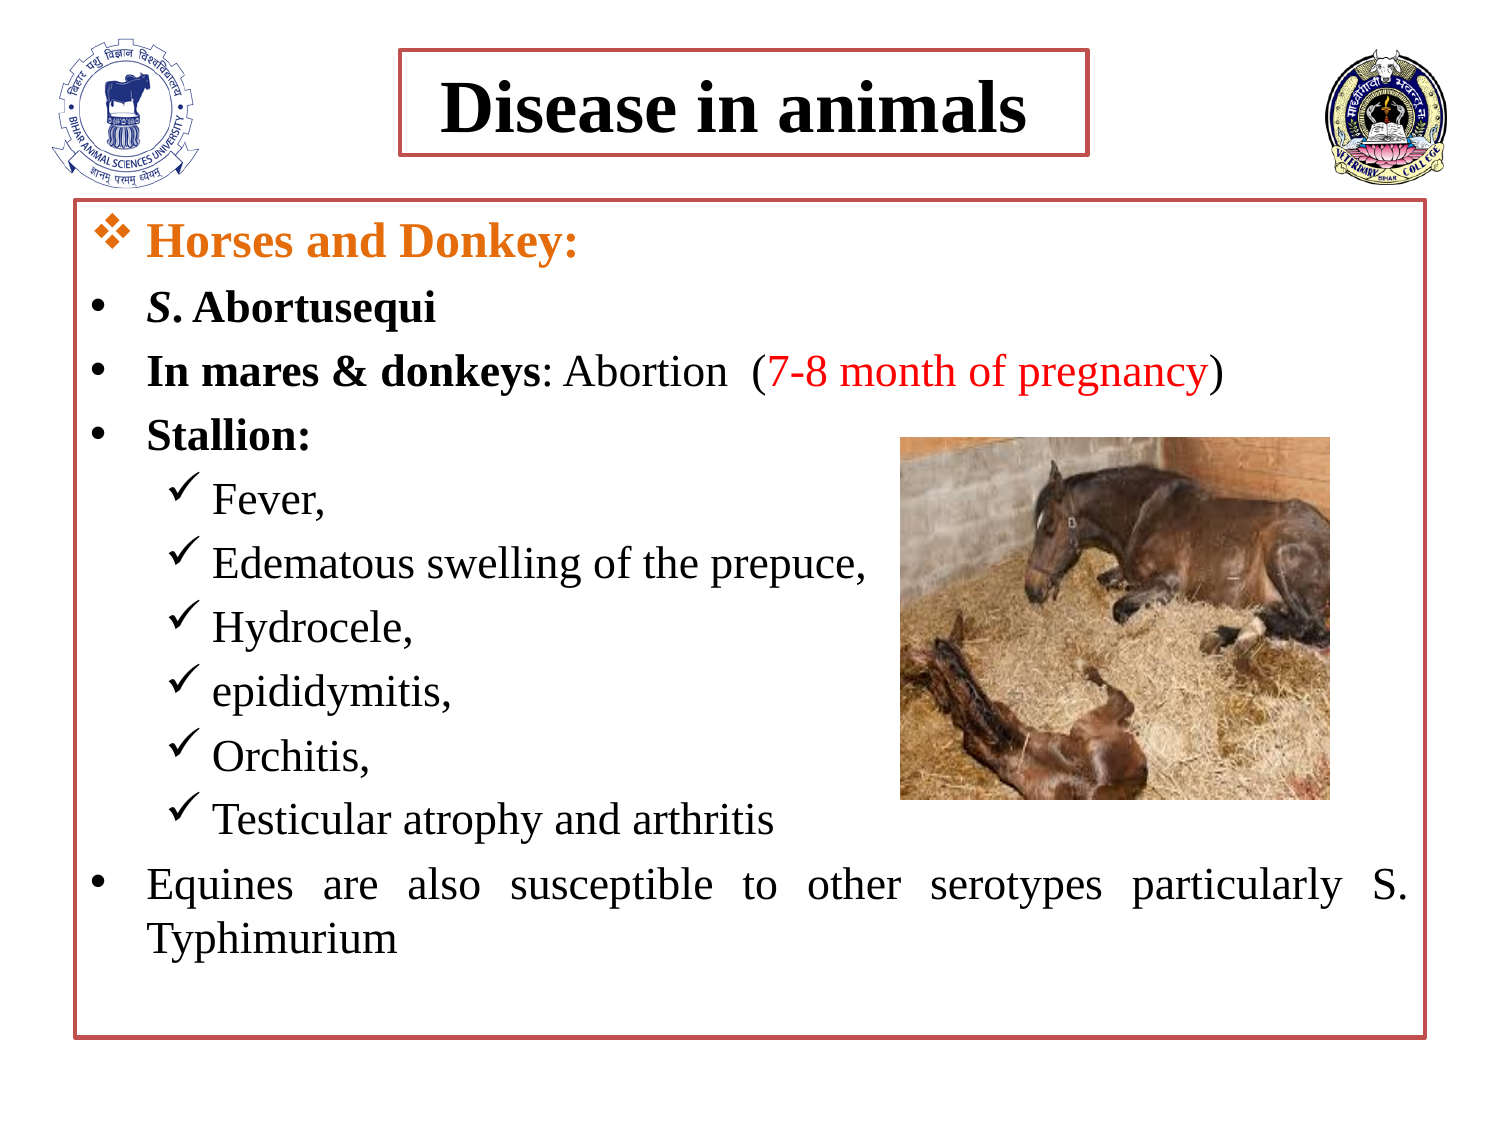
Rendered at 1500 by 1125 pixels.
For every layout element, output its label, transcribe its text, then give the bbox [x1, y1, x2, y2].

picture [49, 37, 201, 189]
title Disease in animals [398, 48, 1090, 157]
picture [899, 437, 1330, 801]
picture [1324, 49, 1447, 185]
list Horses and Donkey: S. Abortusequi In mares & donkeys: Abortion (7-8 month of pregnancy) Stallion: Fever, Edematous swelling of the prepuce, Hydrocele, epididymitis, Orchitis, Testicular atrophy and arthritis Equines are also susceptible to other serotypes particularly S. Typhimurium [73, 198, 1427, 1040]
